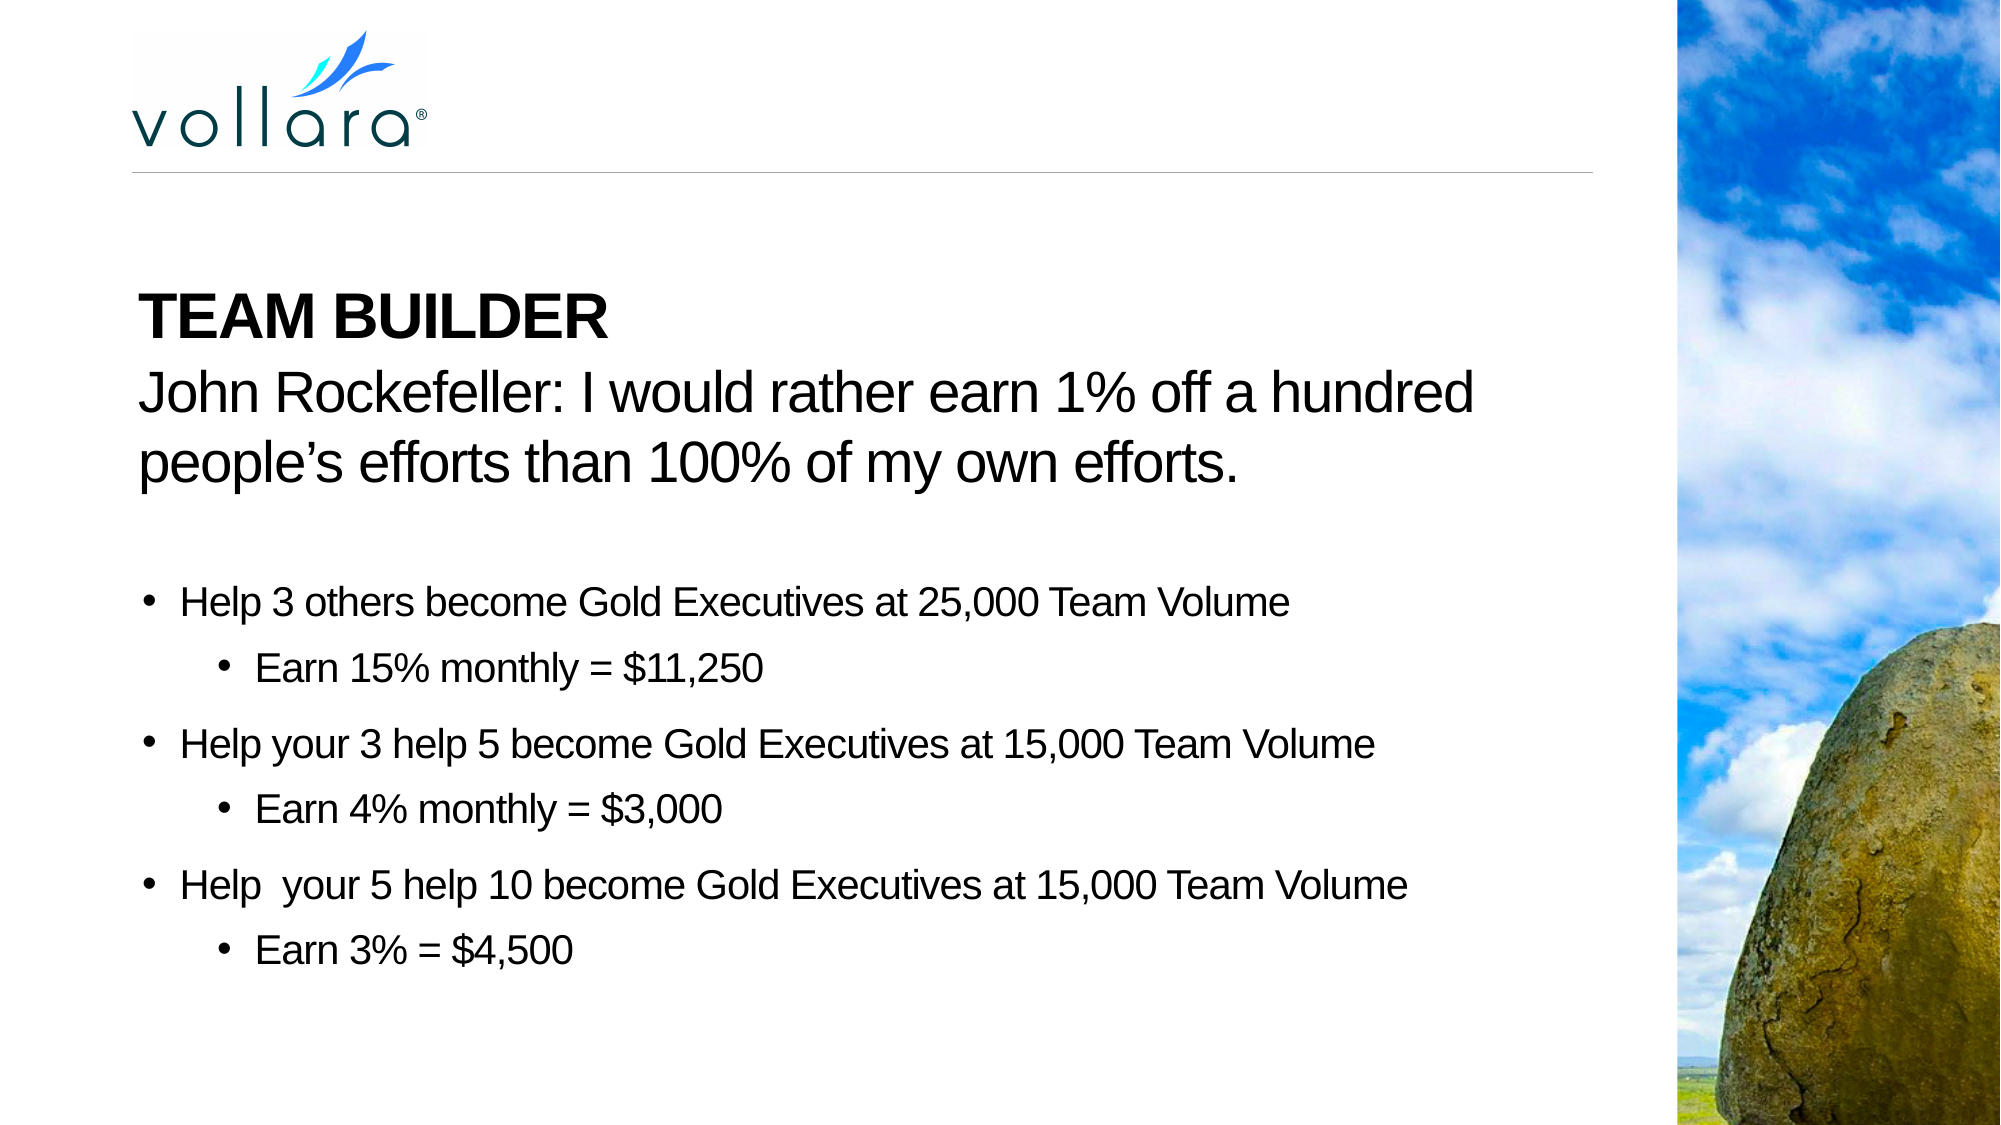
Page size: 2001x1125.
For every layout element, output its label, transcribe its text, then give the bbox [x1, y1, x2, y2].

list Help 3 others become Gold Executives at 25,000 Team Volume Earn 15% monthly = $11,250 Help your 3 help 5 become Gold Executives at 15,000 Team Volume Earn 4% monthly = $3,000 Help your 5 help 10 become Gold Executives at 15,000 Team Volume Earn 3% = $4,500 [127, 562, 1610, 1125]
text_box TEAM BUILDER John Rockefeller: I would rather earn 1% off a hundred people’s efforts than 100% of my own efforts. [123, 229, 1606, 525]
picture [132, 30, 427, 147]
picture [1677, 0, 2000, 1125]
